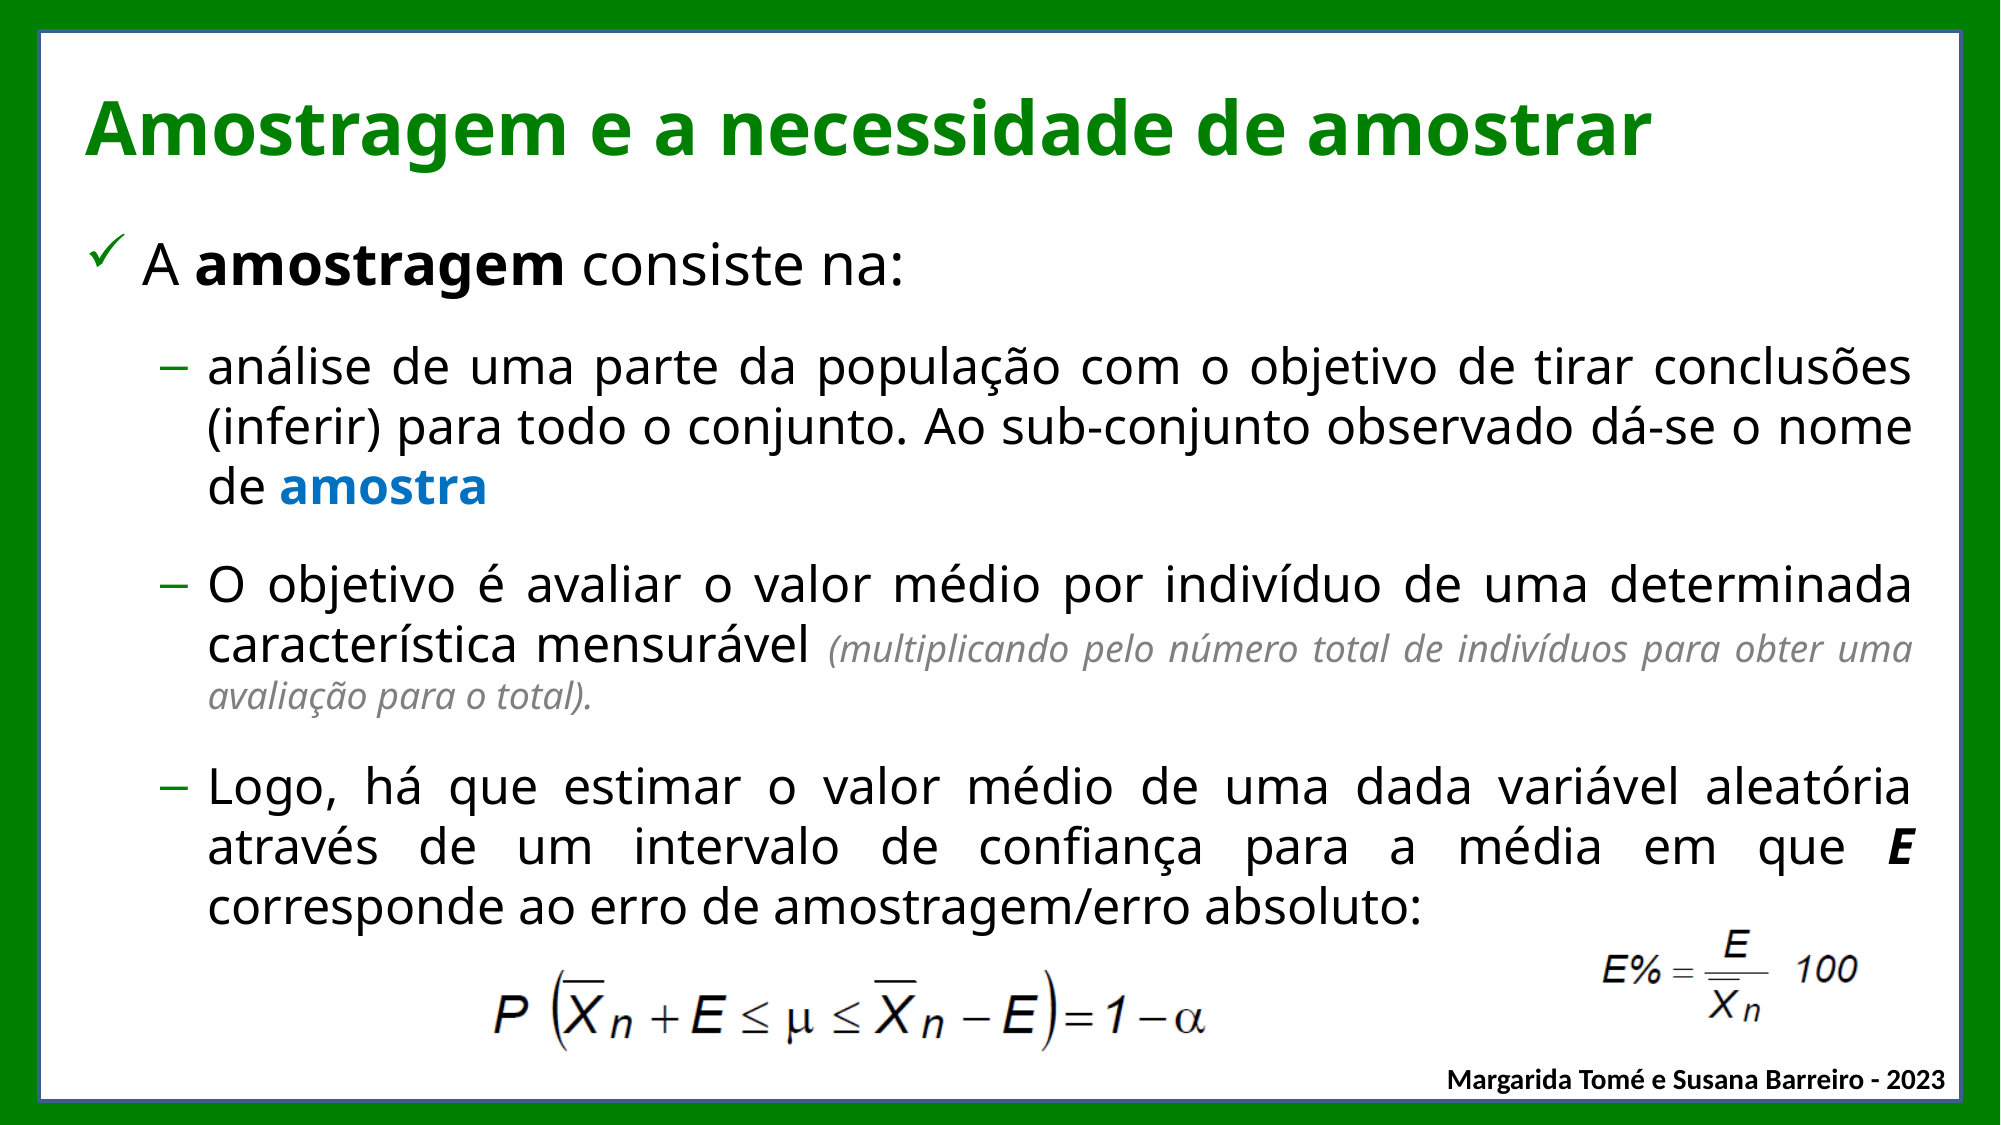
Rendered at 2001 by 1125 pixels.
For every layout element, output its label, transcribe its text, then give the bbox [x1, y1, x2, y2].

picture [468, 945, 1232, 1076]
title Amostragem e a necessidade de amostrar [70, 66, 1930, 185]
list A amostragem consiste na: análise de uma parte da população com o objetivo de tirar conclusões (inferir) para todo o conjunto. Ao sub-conjunto observado dá-se o nome de amostra O objetivo é avaliar o valor médio por indivíduo de uma determinada característica mensurável (multiplicando pelo número total de indivíduos para obter uma avaliação para o total). Logo, há que estimar o valor médio de uma dada variável aleatória através de um intervalo de confiança para a média em que E corresponde ao erro de amostragem/erro absoluto: [70, 219, 1930, 1040]
picture [1543, 896, 1909, 1058]
